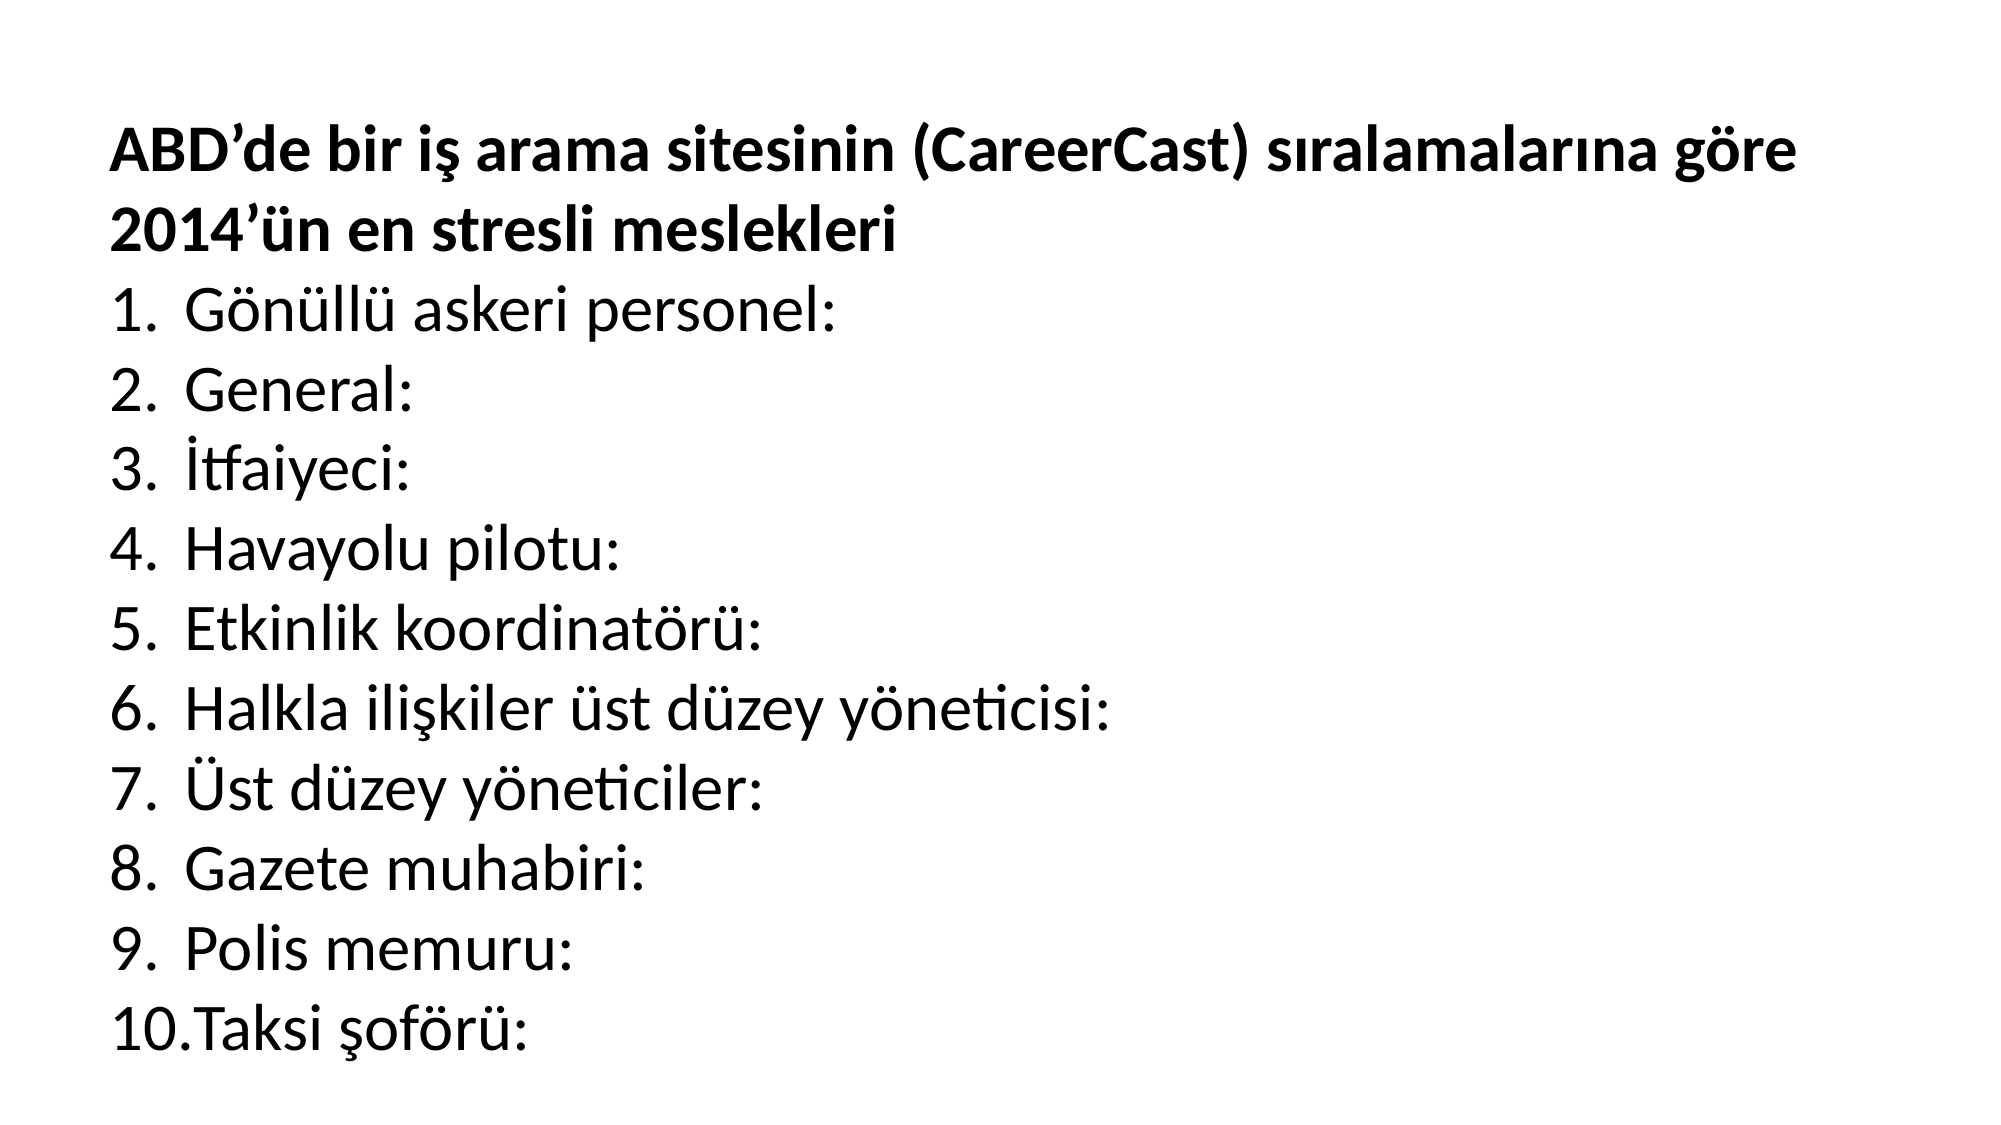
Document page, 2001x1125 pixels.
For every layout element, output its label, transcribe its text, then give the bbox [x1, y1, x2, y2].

text_box ABD’de bir iş arama sitesinin (CareerCast) sıralamalarına göre 2014’ün en stresli meslekleri Gönüllü askeri personel: General: İtfaiyeci: Havayolu pilotu: Etkinlik koordinatörü: Halkla ilişkiler üst düzey yöneticisi: Üst düzey yöneticiler: Gazete muhabiri: Polis memuru: Taksi şoförü: [94, 97, 1926, 1072]
